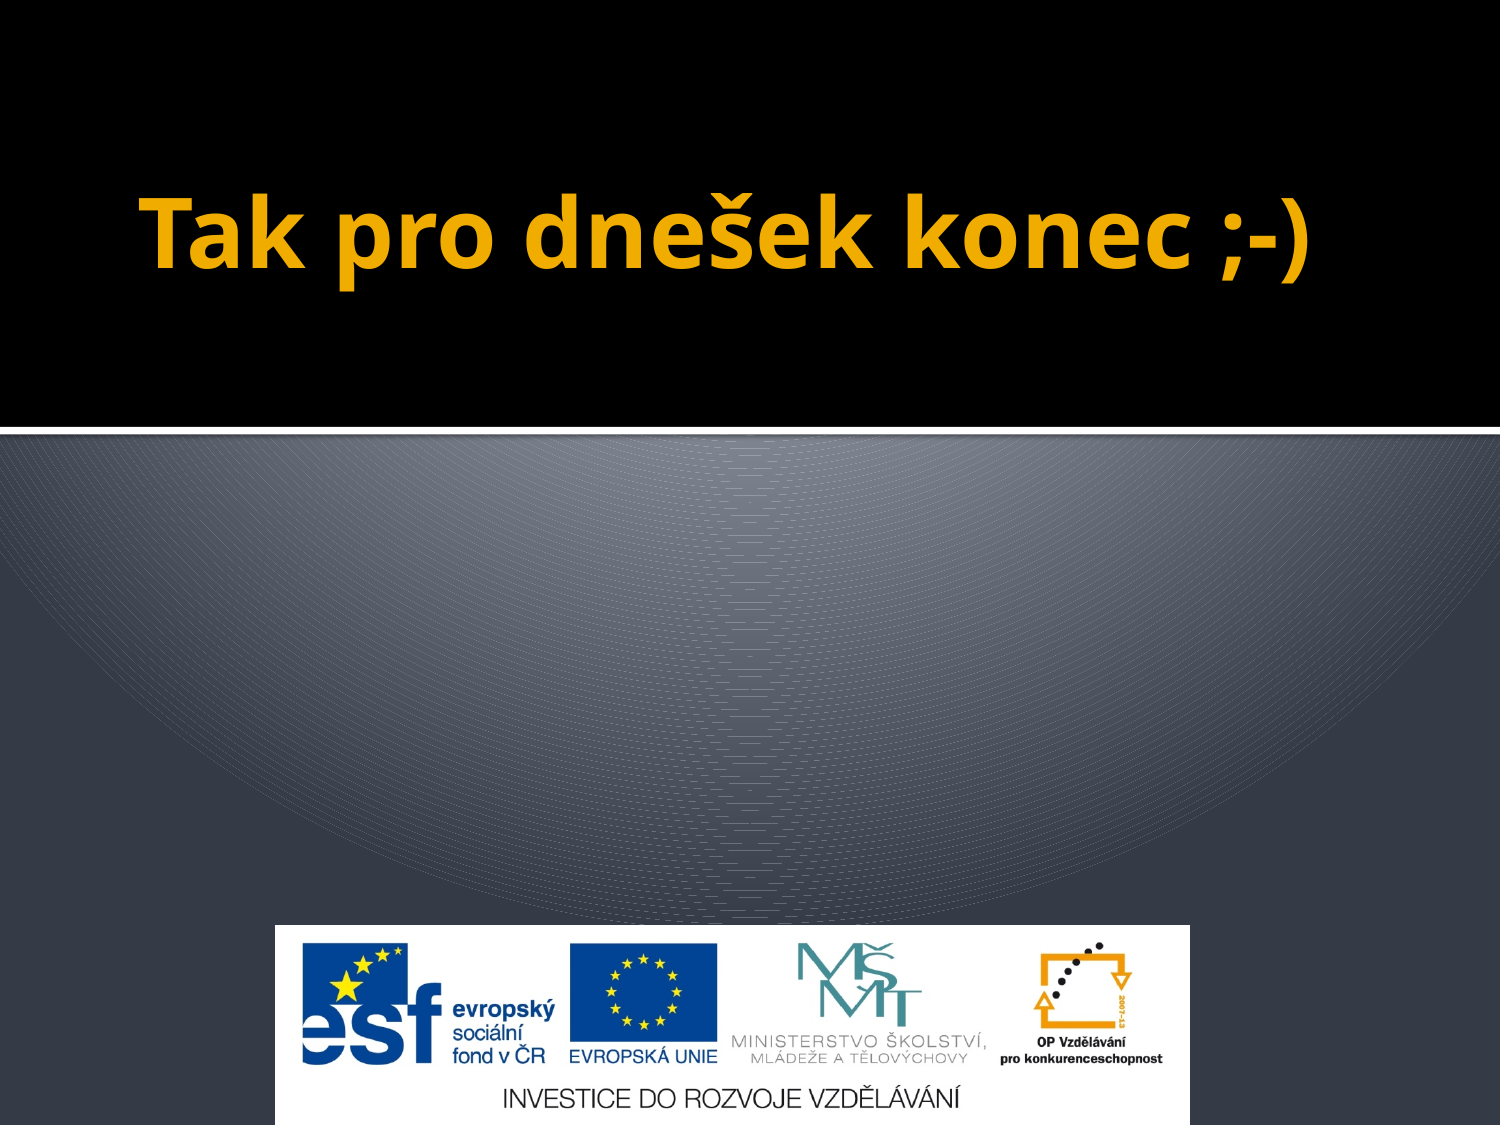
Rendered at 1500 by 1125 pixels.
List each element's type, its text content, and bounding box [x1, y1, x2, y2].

picture [274, 925, 1190, 1125]
title Tak pro dnešek konec ;-) [123, 19, 1438, 288]
